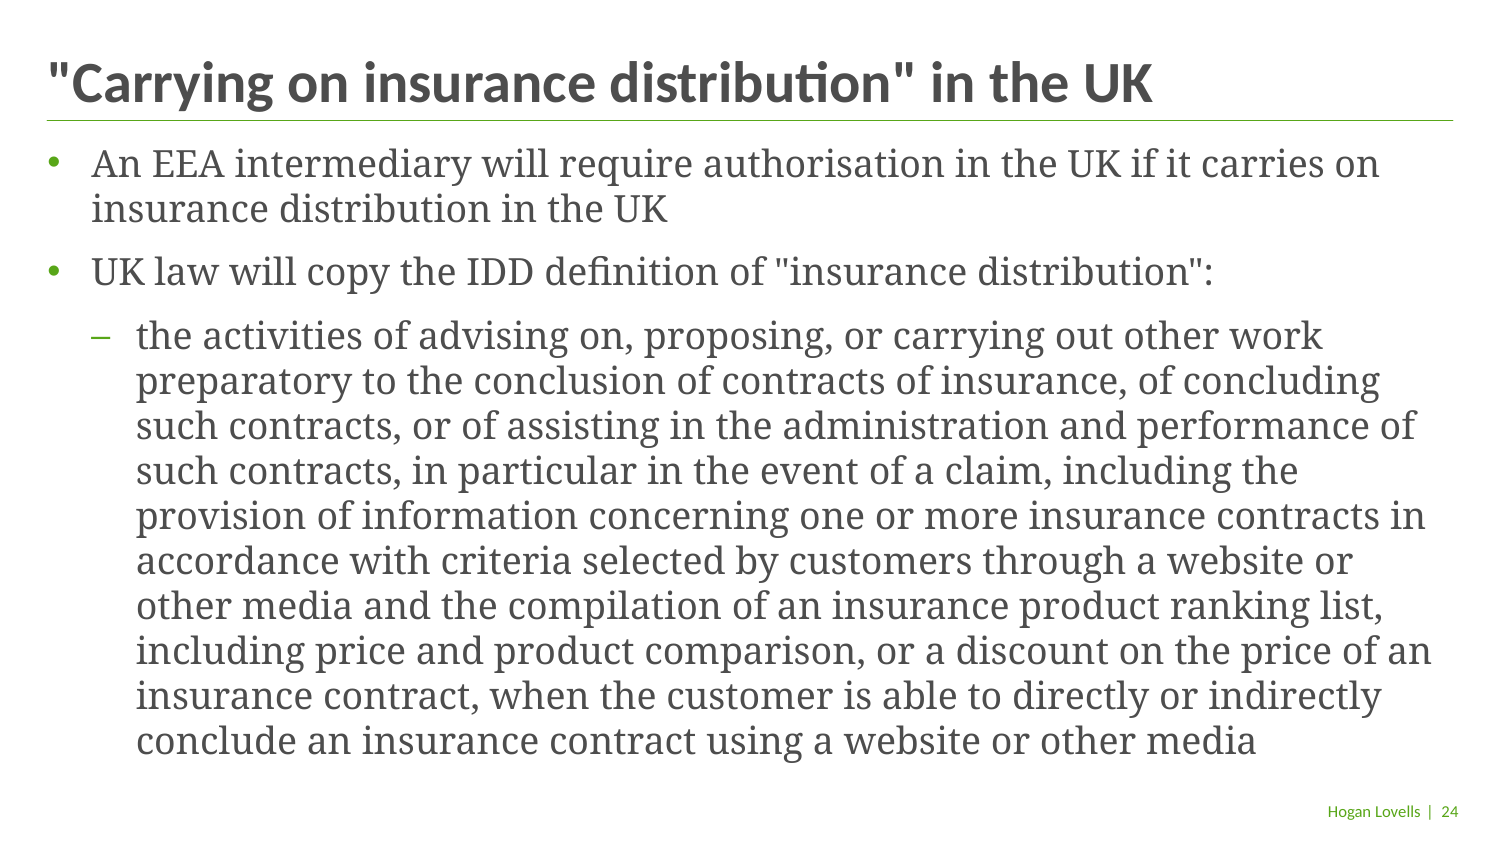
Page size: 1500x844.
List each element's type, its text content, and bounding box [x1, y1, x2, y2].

slide_number | 24 [1423, 793, 1474, 829]
title "Carrying on insurance distribution" in the UK [46, 46, 1454, 121]
footer Hogan Lovells [945, 807, 1421, 829]
list An EEA intermediary will require authorisation in the UK if it carries on insurance distribution in the UK UK law will copy the IDD definition of "insurance distribution": the activities of advising on, proposing, or carrying out other work preparatory to the conclusion of contracts of insurance, of concluding such contracts, or of assisting in the administration and performance of such contracts, in particular in the event of a claim, including the provision of information concerning one or more insurance contracts in accordance with criteria selected by customers through a website or other media and the compilation of an insurance product ranking list, including price and product comparison, or a discount on the price of an insurance contract, when the customer is able to directly or indirectly conclude an insurance contract using a website or other media [46, 133, 1459, 807]
